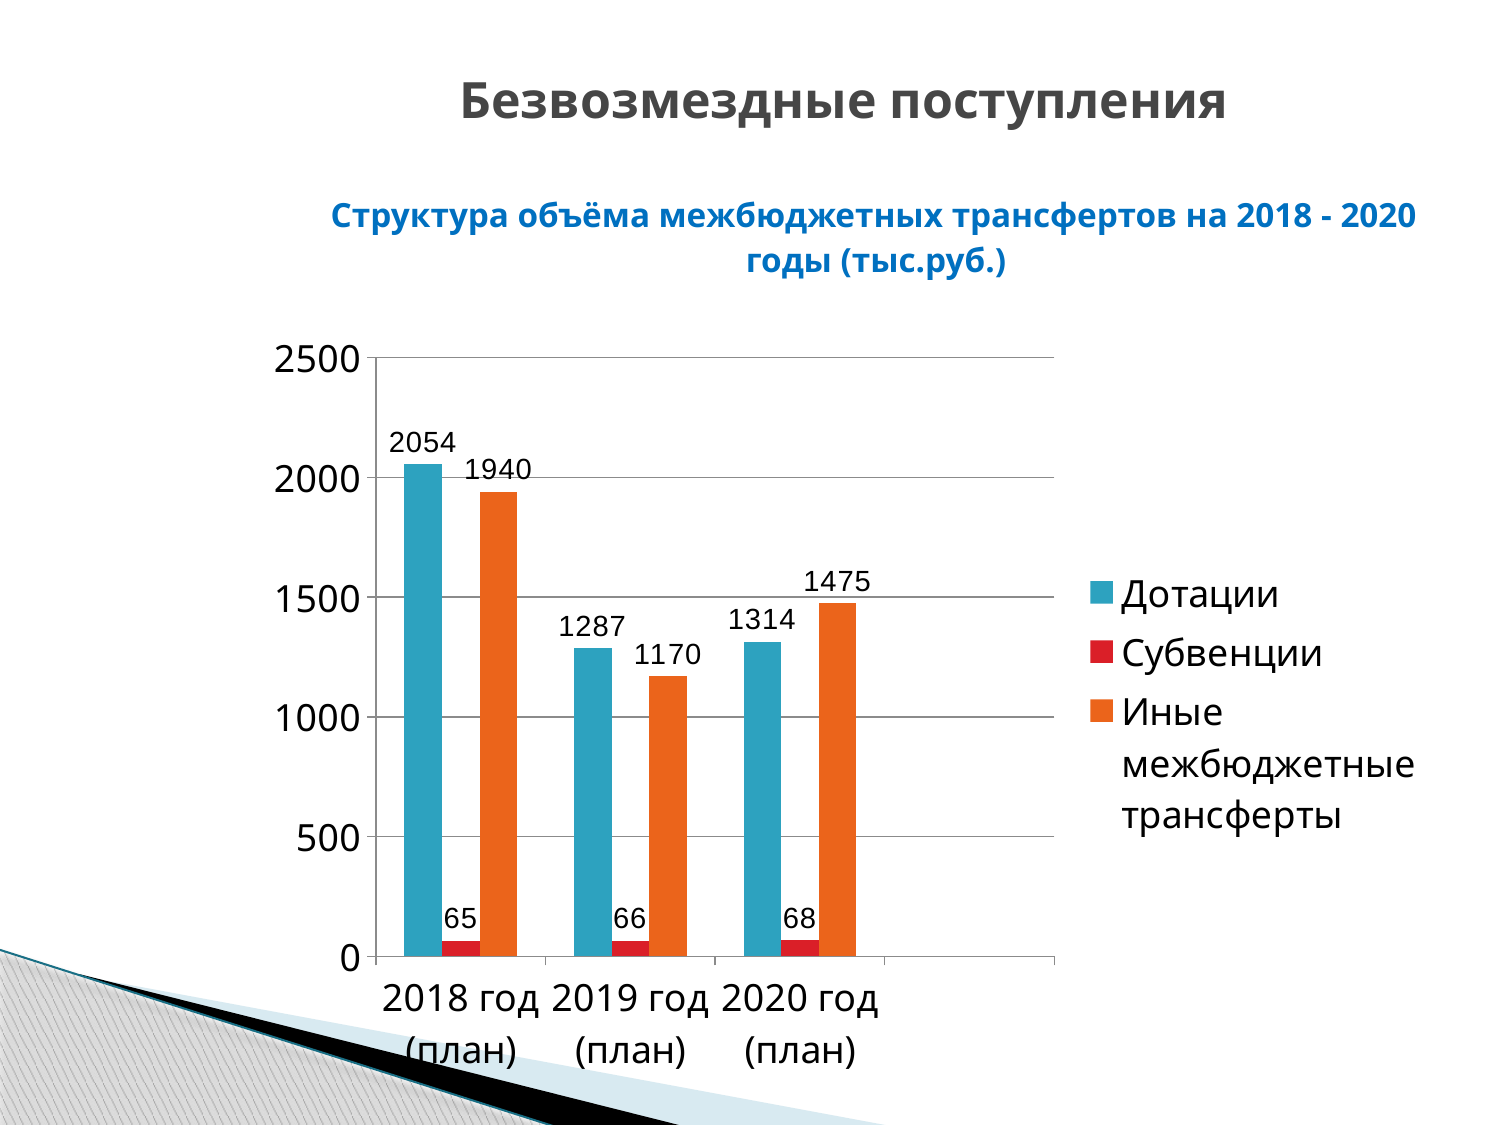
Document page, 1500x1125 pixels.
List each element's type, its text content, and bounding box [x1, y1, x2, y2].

list Структура объёма межбюджетных трансфертов на 2018 - 2020 годы (тыс.руб.) [235, 164, 1466, 1025]
title Безвозмездные поступления [235, 45, 1466, 153]
chart [249, 316, 1442, 1091]
